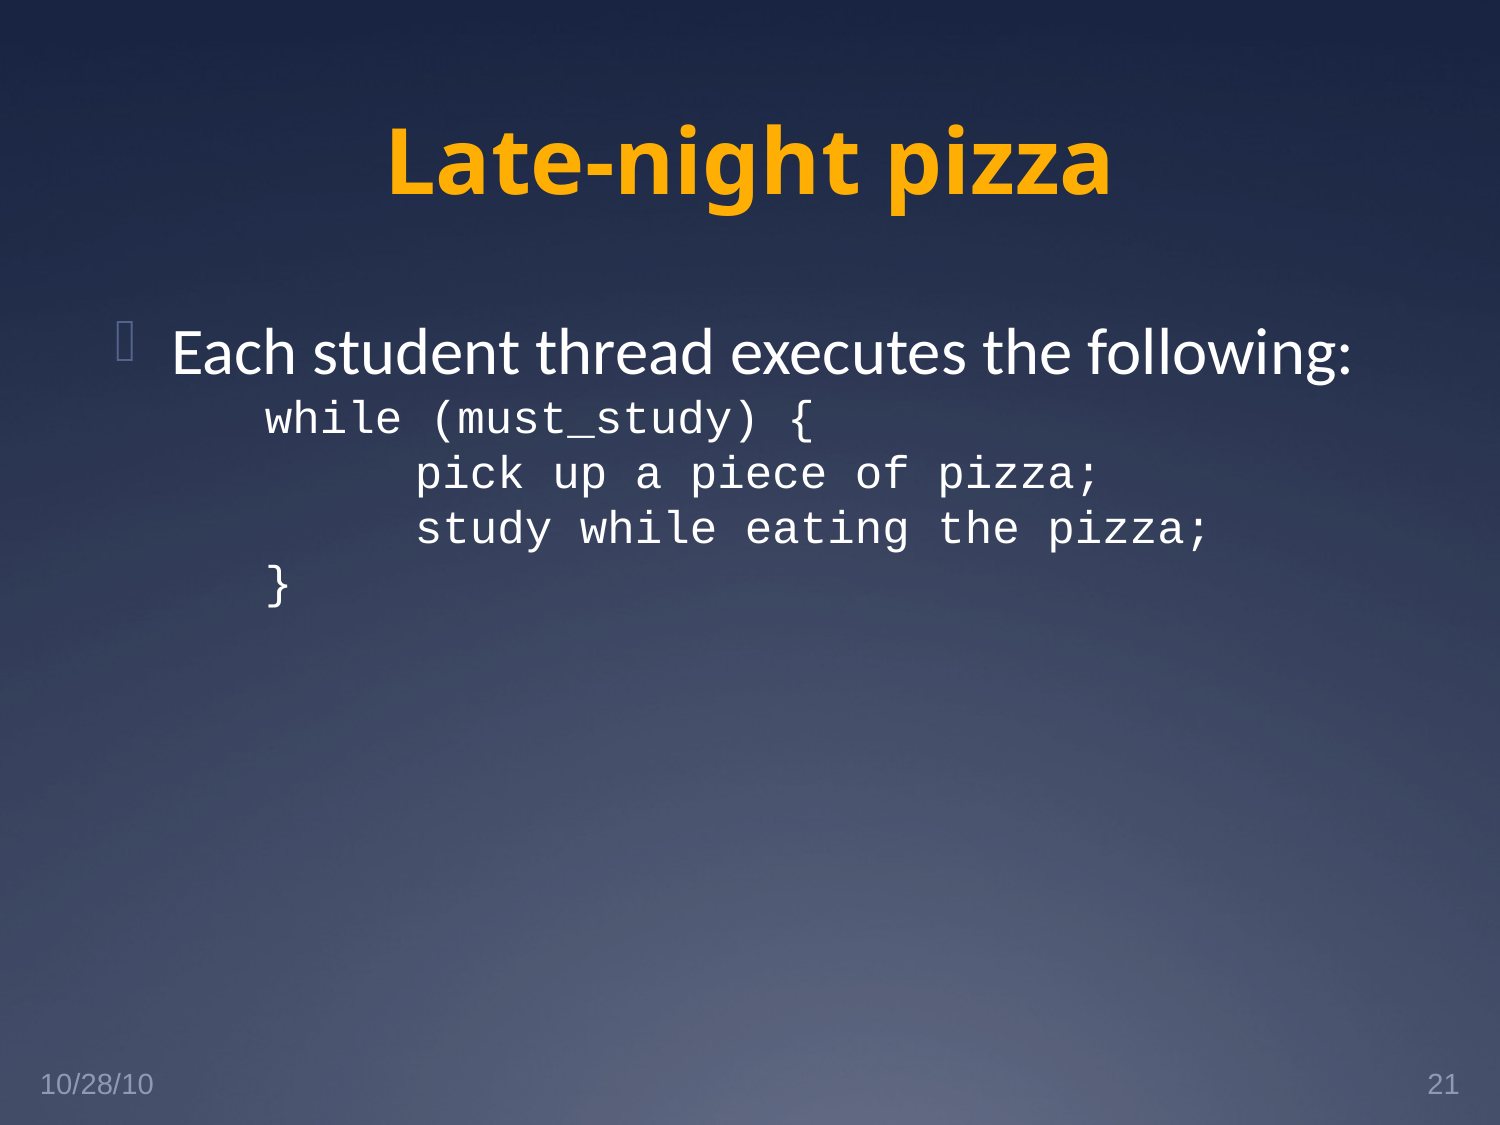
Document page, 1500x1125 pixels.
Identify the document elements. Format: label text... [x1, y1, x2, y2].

title Late-night pizza [37, 95, 1463, 225]
slide_number 21 [1374, 1052, 1475, 1113]
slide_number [24, 1052, 288, 1113]
list Each student thread executes the following: while (must_study) { pick up a piece of pizza; study while eating the pizza; } [99, 299, 1400, 1005]
